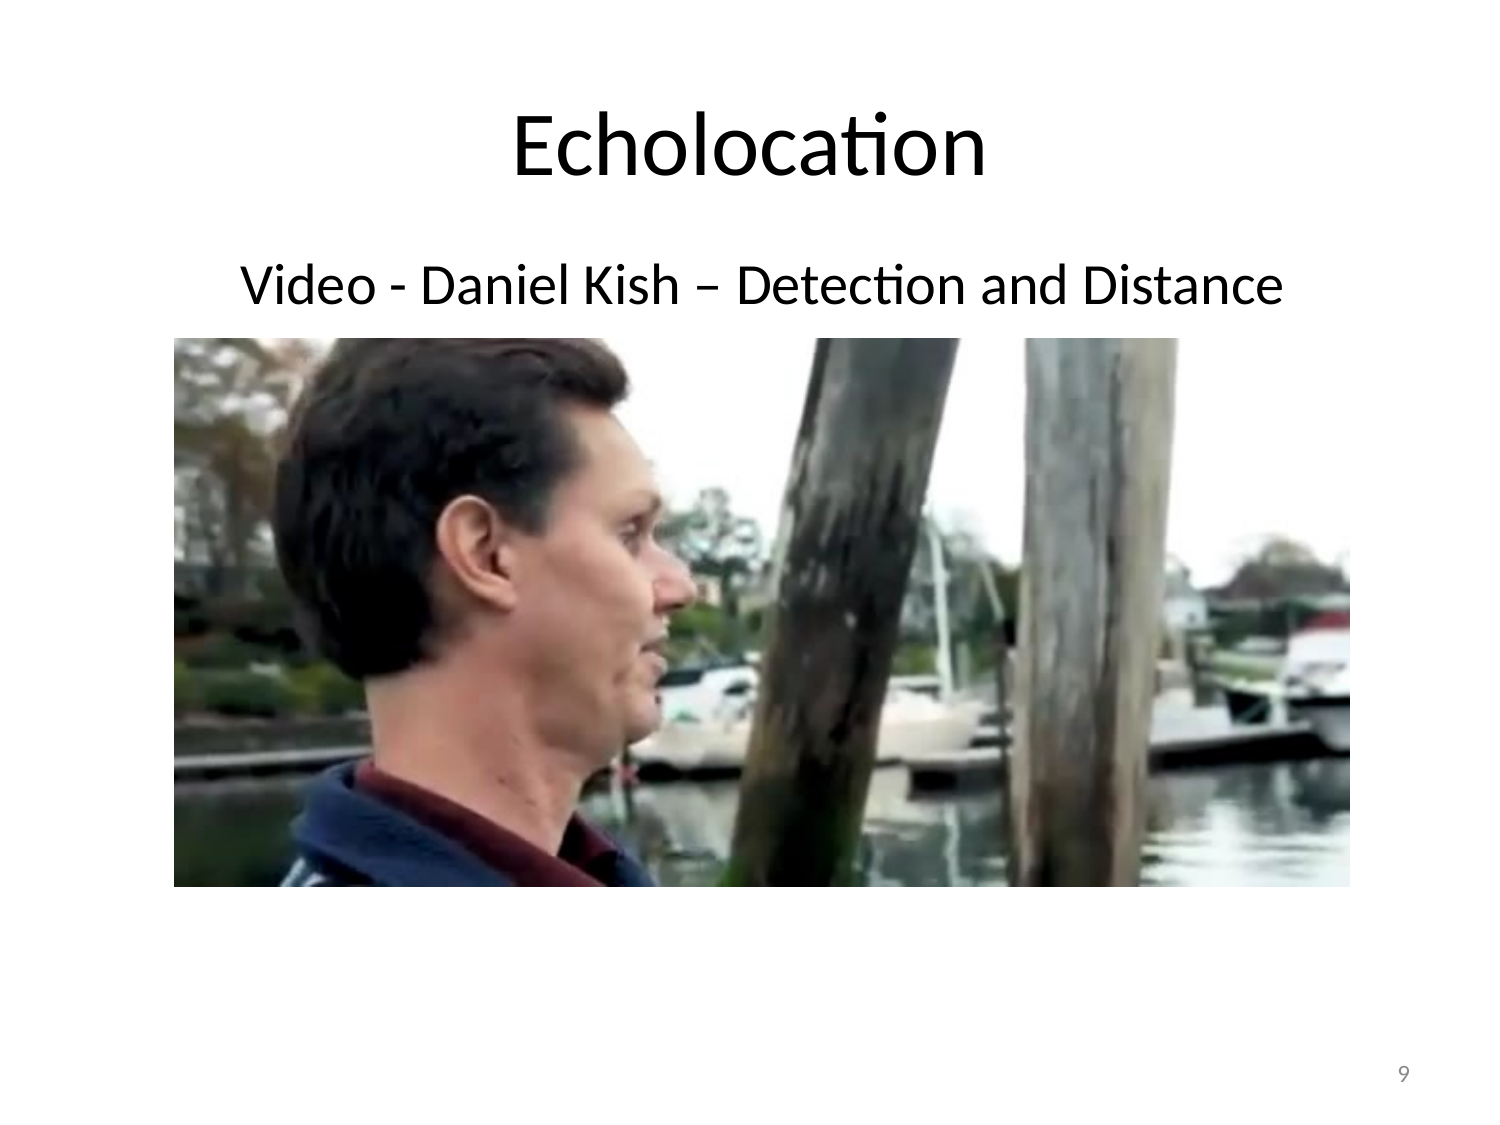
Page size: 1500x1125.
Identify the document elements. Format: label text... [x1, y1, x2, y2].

title Echolocation [75, 45, 1425, 187]
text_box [173, 337, 1351, 888]
slide_number 9 [1074, 1042, 1425, 1103]
text_box Video - Daniel Kish – Detection and Distance [49, 187, 1475, 375]
